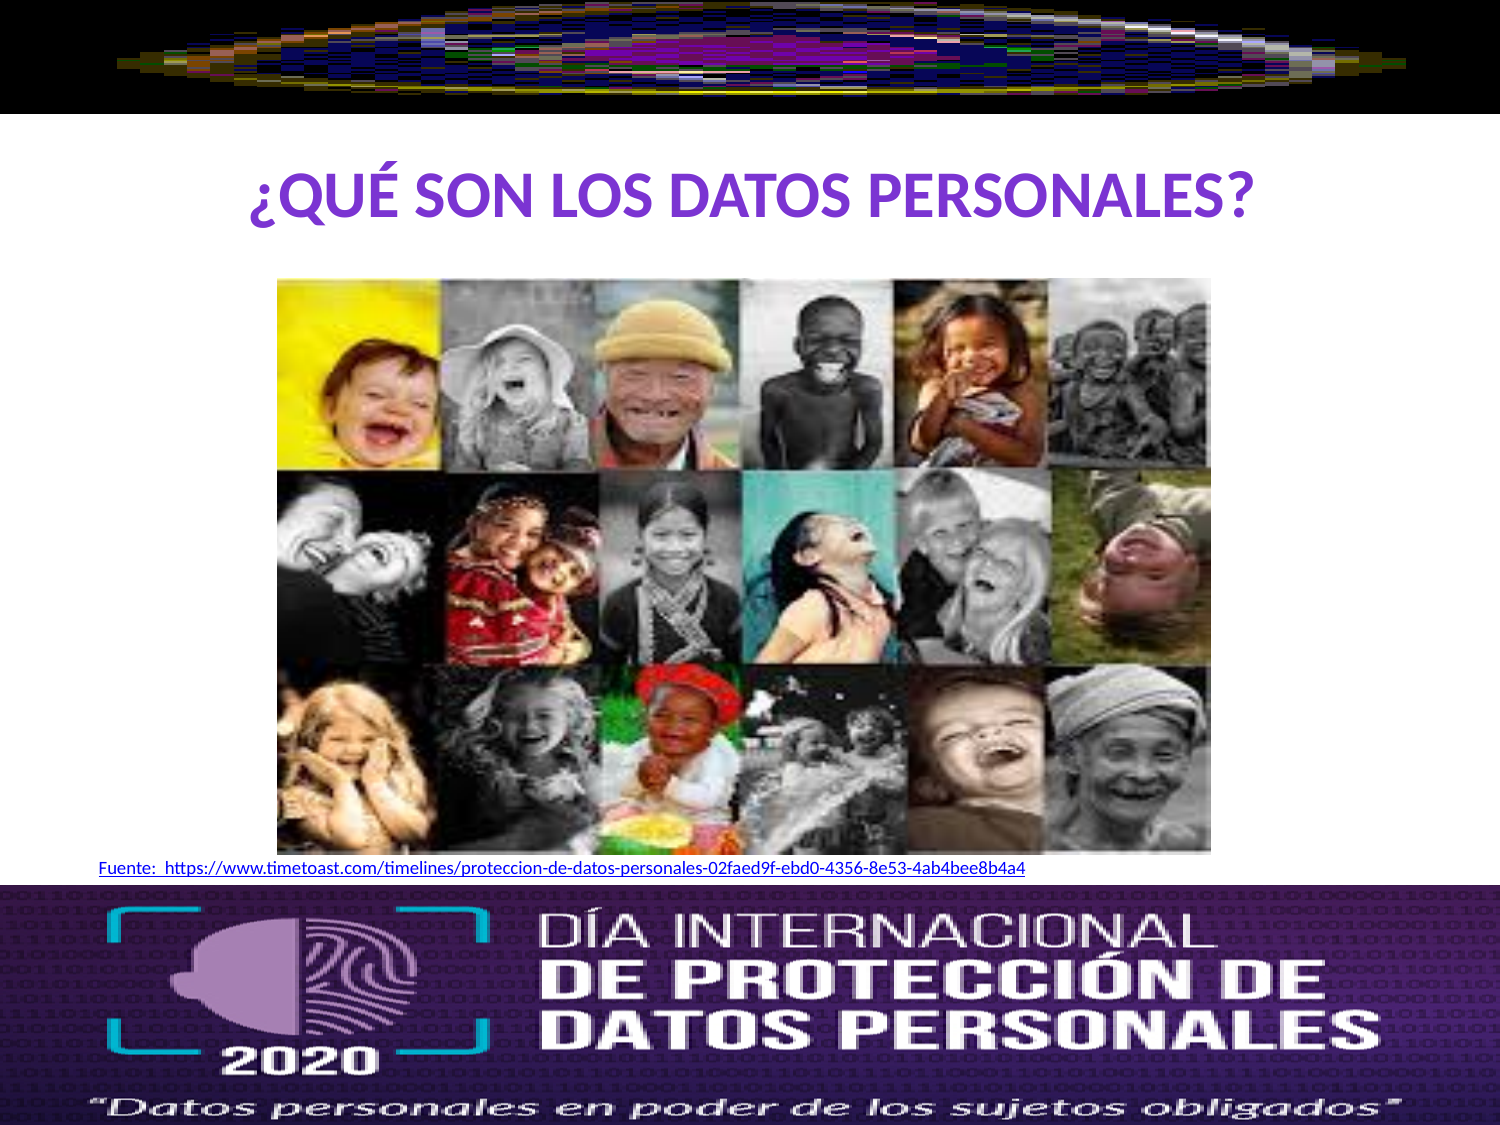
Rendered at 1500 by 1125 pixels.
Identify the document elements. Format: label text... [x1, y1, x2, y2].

picture [0, 0, 1500, 114]
text_box Fuente: https://www.timetoast.com/timelines/proteccion-de-datos-personales-02faed9f-ebd0-4356-8e53-4ab4bee8b4a4 [83, 848, 1475, 883]
picture [0, 885, 1500, 1125]
picture [277, 278, 1211, 855]
text_box ¿qué son los datos personales? [232, 122, 1273, 338]
